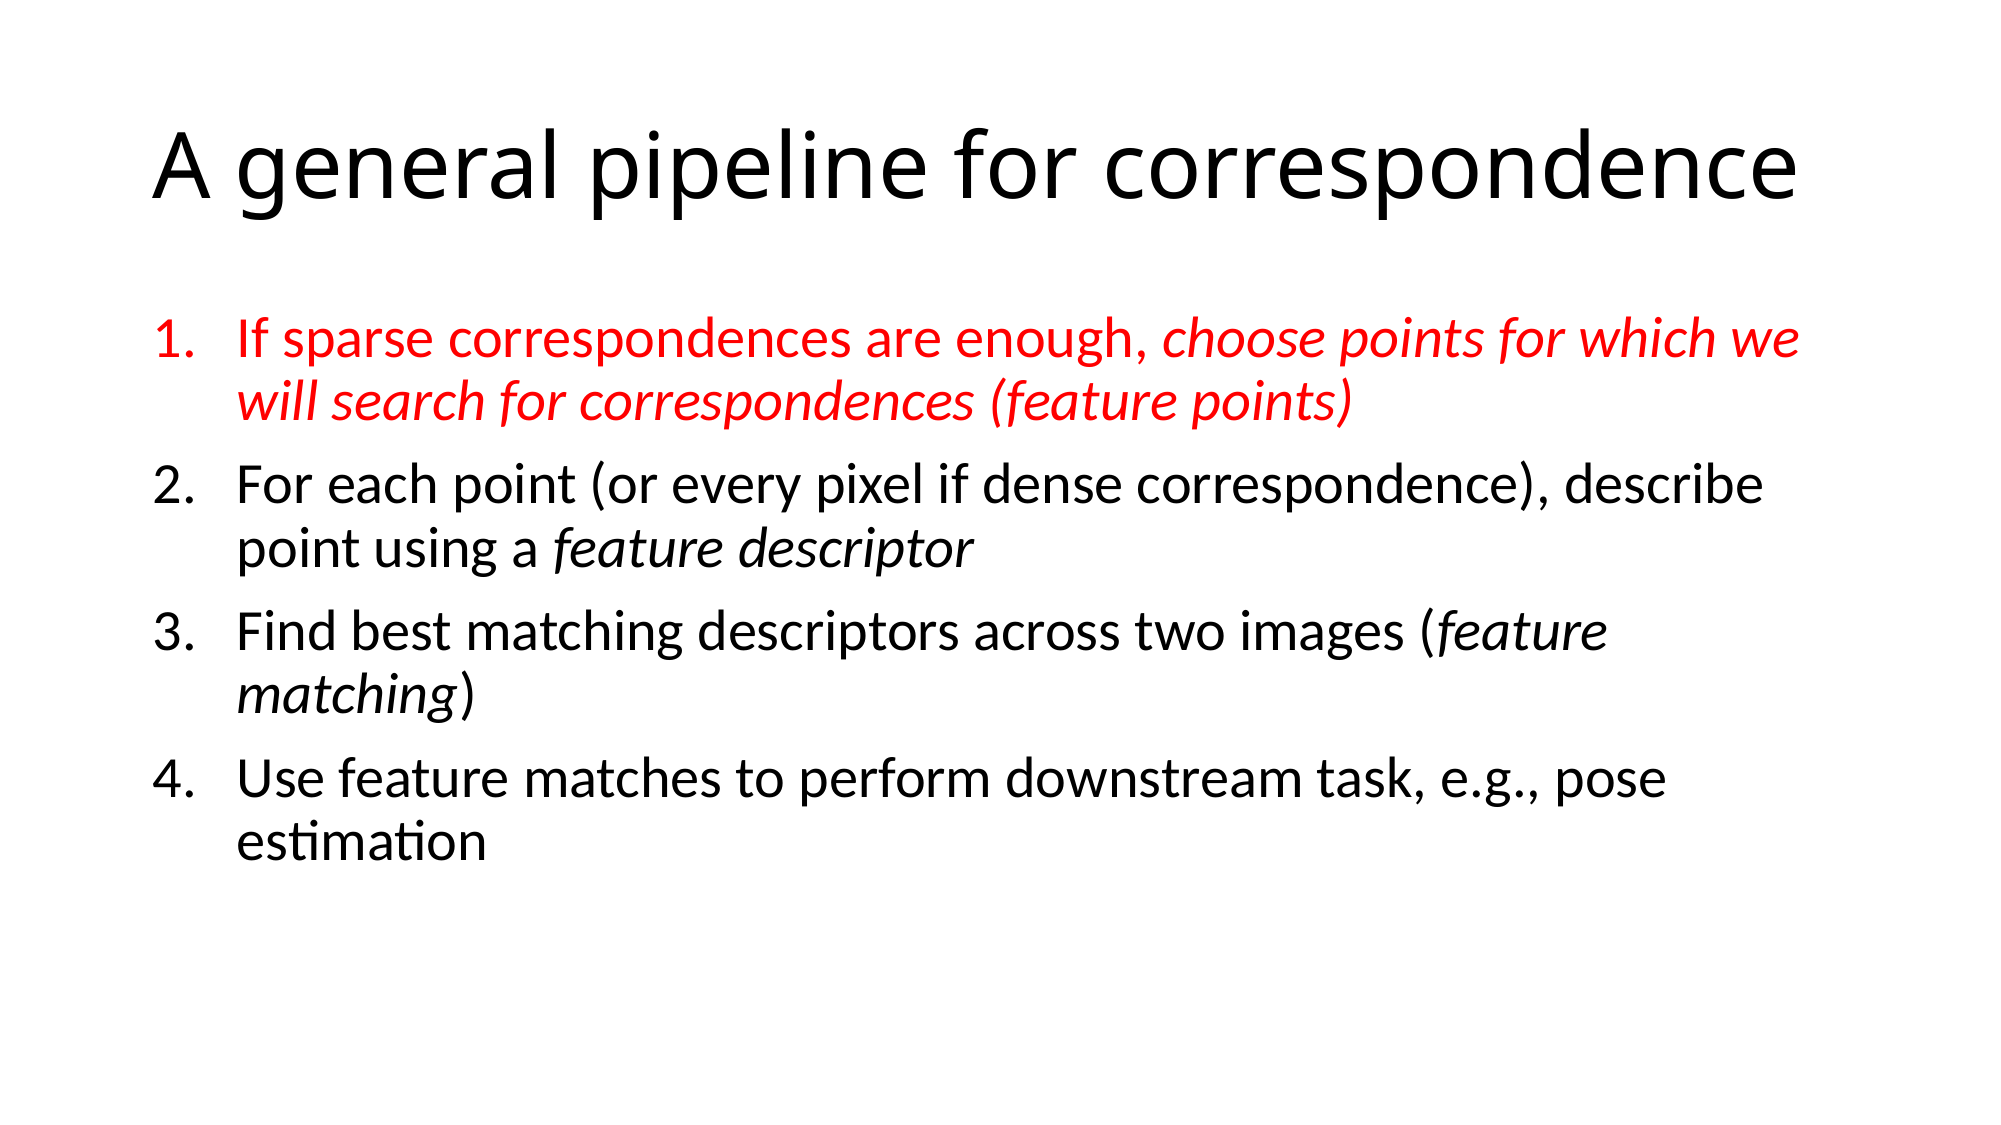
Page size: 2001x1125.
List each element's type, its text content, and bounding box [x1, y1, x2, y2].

list If sparse correspondences are enough, choose points for which we will search for correspondences (feature points) For each point (or every pixel if dense correspondence), describe point using a feature descriptor Find best matching descriptors across two images (feature matching) Use feature matches to perform downstream task, e.g., pose estimation [137, 299, 1863, 1014]
title A general pipeline for correspondence [137, 59, 1863, 278]
